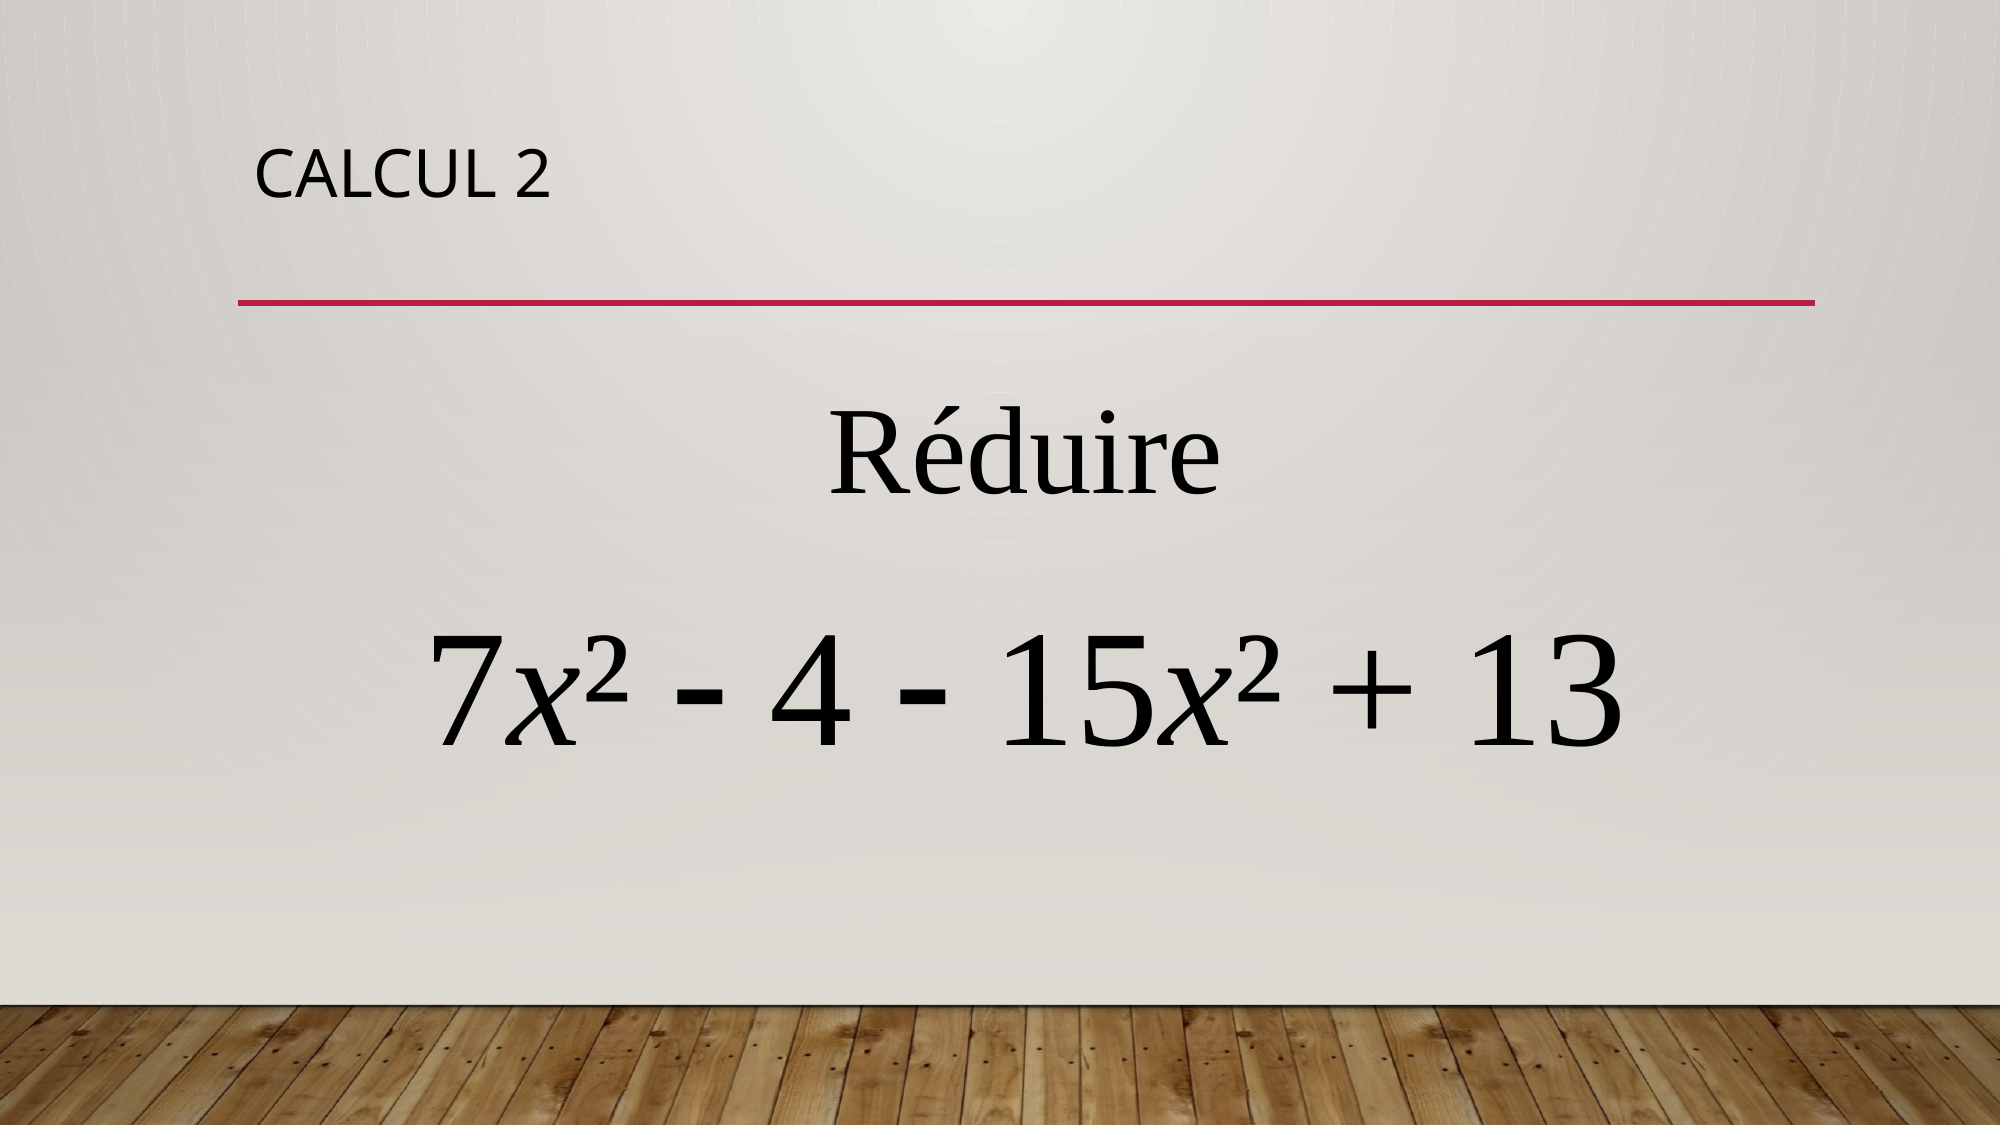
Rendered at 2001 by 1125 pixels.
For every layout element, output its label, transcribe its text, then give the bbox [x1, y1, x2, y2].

title Calcul 2 [238, 131, 1814, 305]
picture [0, 1005, 2000, 1125]
list Réduire 7x²  4  15x² + 13 [238, 330, 1814, 897]
